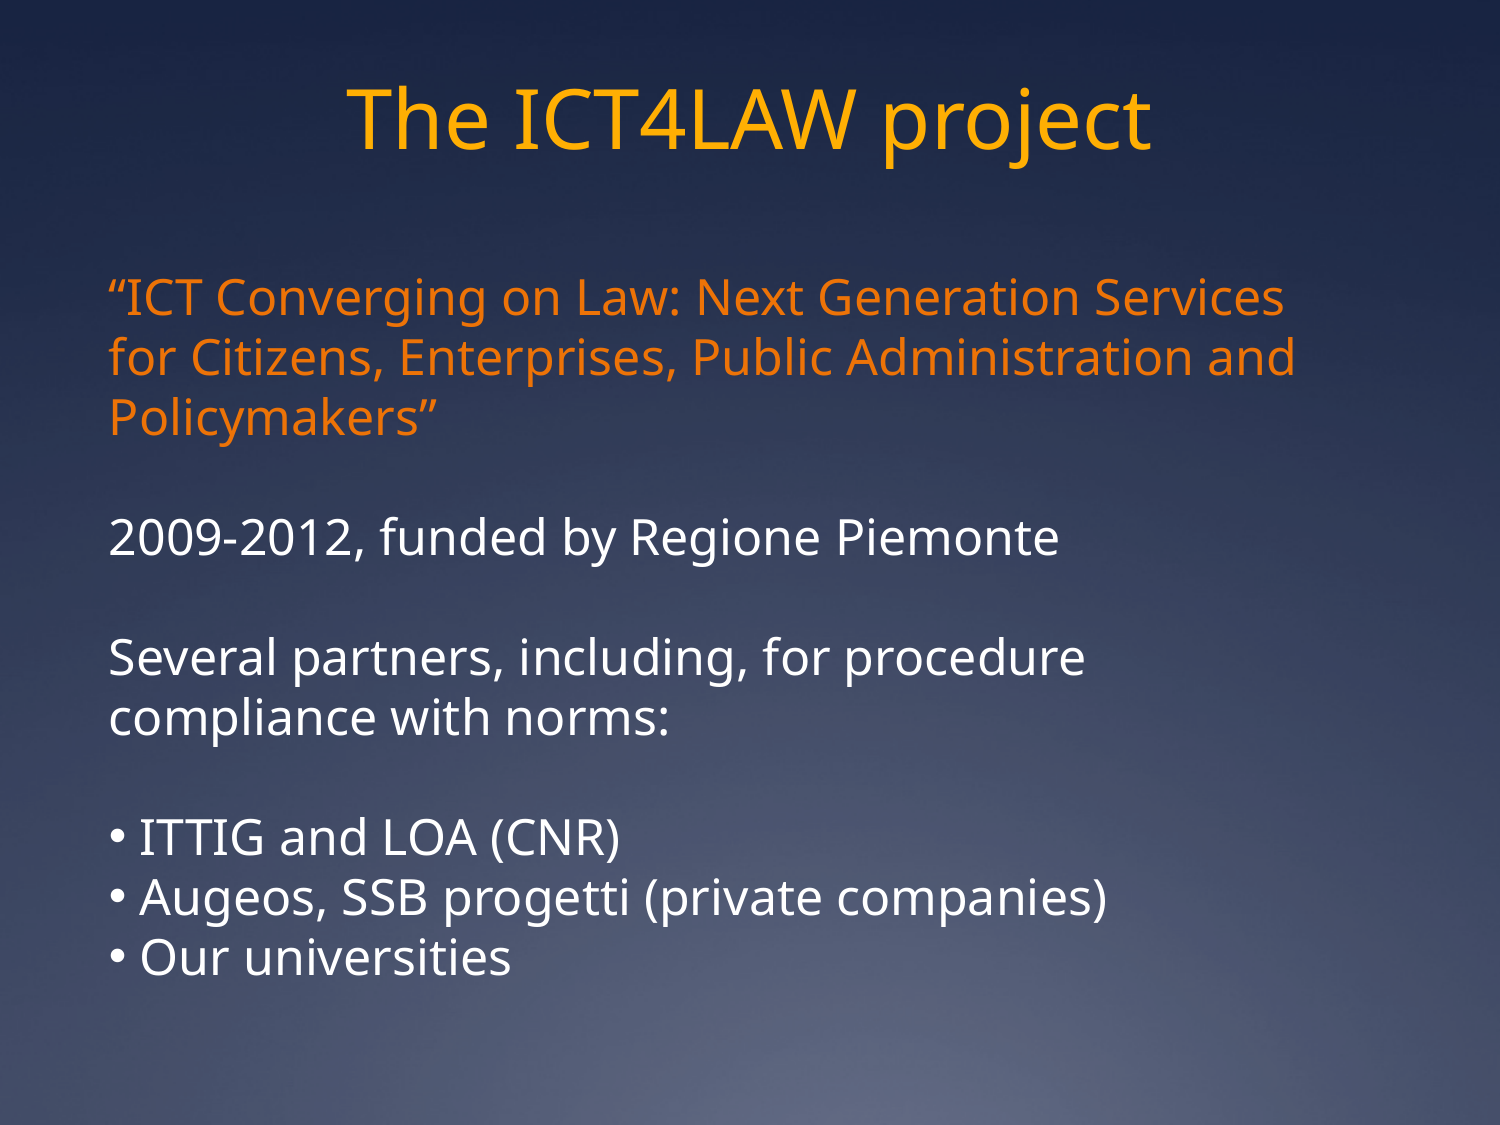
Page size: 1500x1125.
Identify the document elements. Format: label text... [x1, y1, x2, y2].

text_box “ICT Converging on Law: Next Generation Services for Citizens, Enterprises, Public Administration and Policymakers” 2009-2012, funded by Regione Piemonte Several partners, including, for procedure compliance with norms: ITTIG and LOA (CNR) Augeos, SSB progetti (private companies) Our universities [93, 257, 1365, 993]
title The ICT4LAW project [100, 58, 1400, 188]
